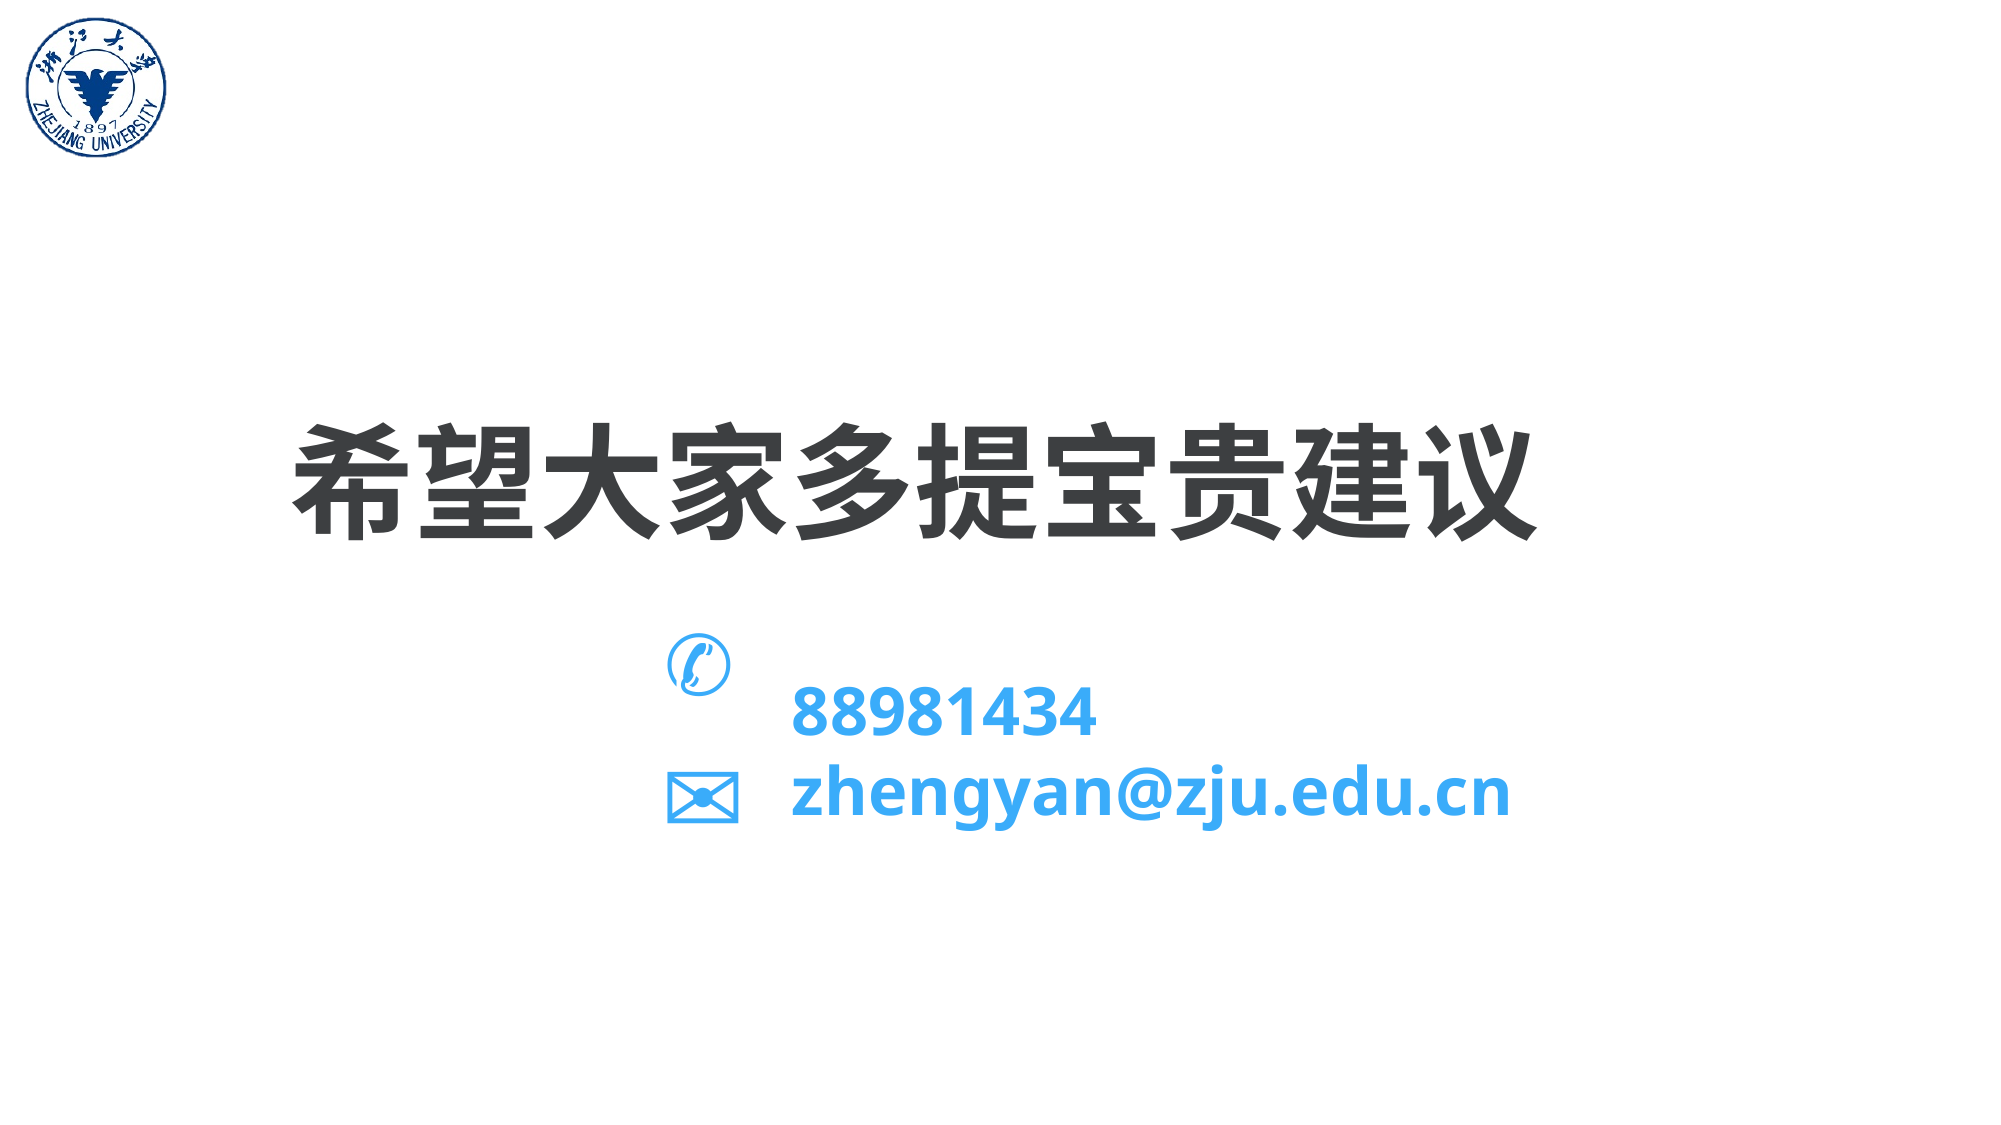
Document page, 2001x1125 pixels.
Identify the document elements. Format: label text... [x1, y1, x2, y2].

text_box ✆ [649, 604, 744, 854]
text_box 希望大家多提宝贵建议 [274, 397, 1771, 563]
text_box ✉ [646, 726, 761, 862]
text_box 88981434 zhengyan@zju.edu.cn [777, 581, 1618, 836]
picture [0, 0, 227, 185]
